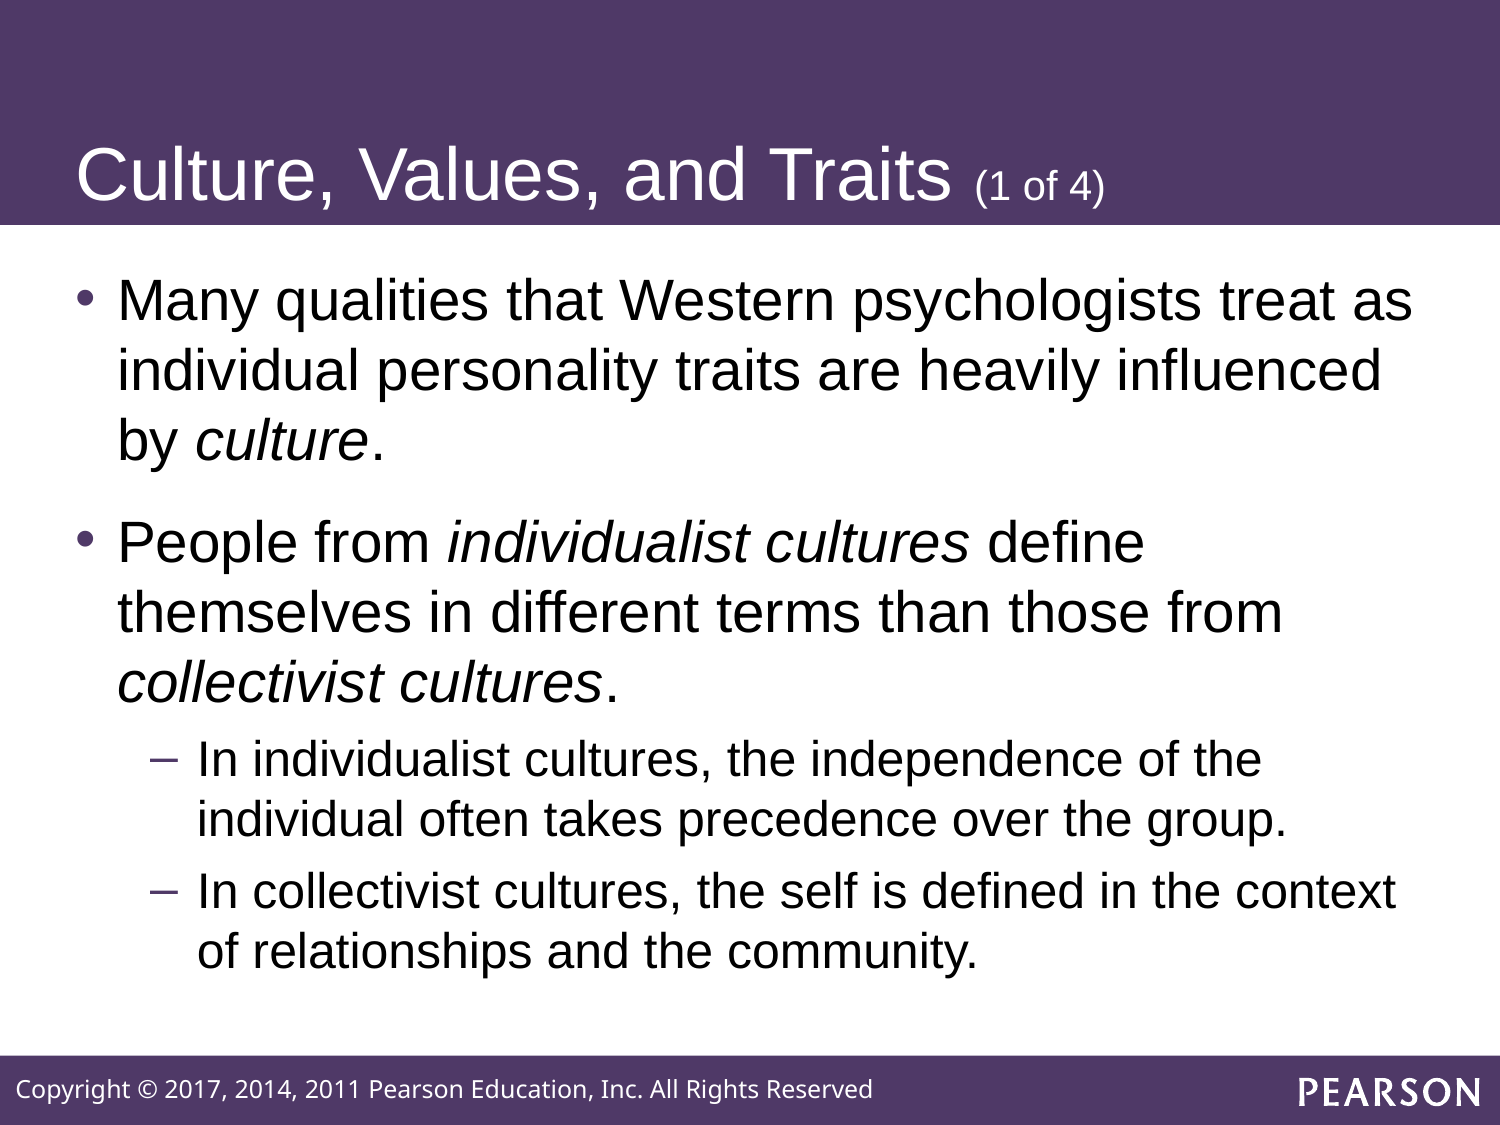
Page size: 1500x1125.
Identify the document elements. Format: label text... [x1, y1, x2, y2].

title Culture, Values, and Traits (1 of 4) [75, 35, 1425, 216]
list Many qualities that Western psychologists treat as individual personality traits are heavily influenced by culture. People from individualist cultures define themselves in different terms than those from collectivist cultures. In individualist cultures, the independence of the individual often takes precedence over the group. In collectivist cultures, the self is defined in the context of relationships and the community. [75, 262, 1425, 1005]
